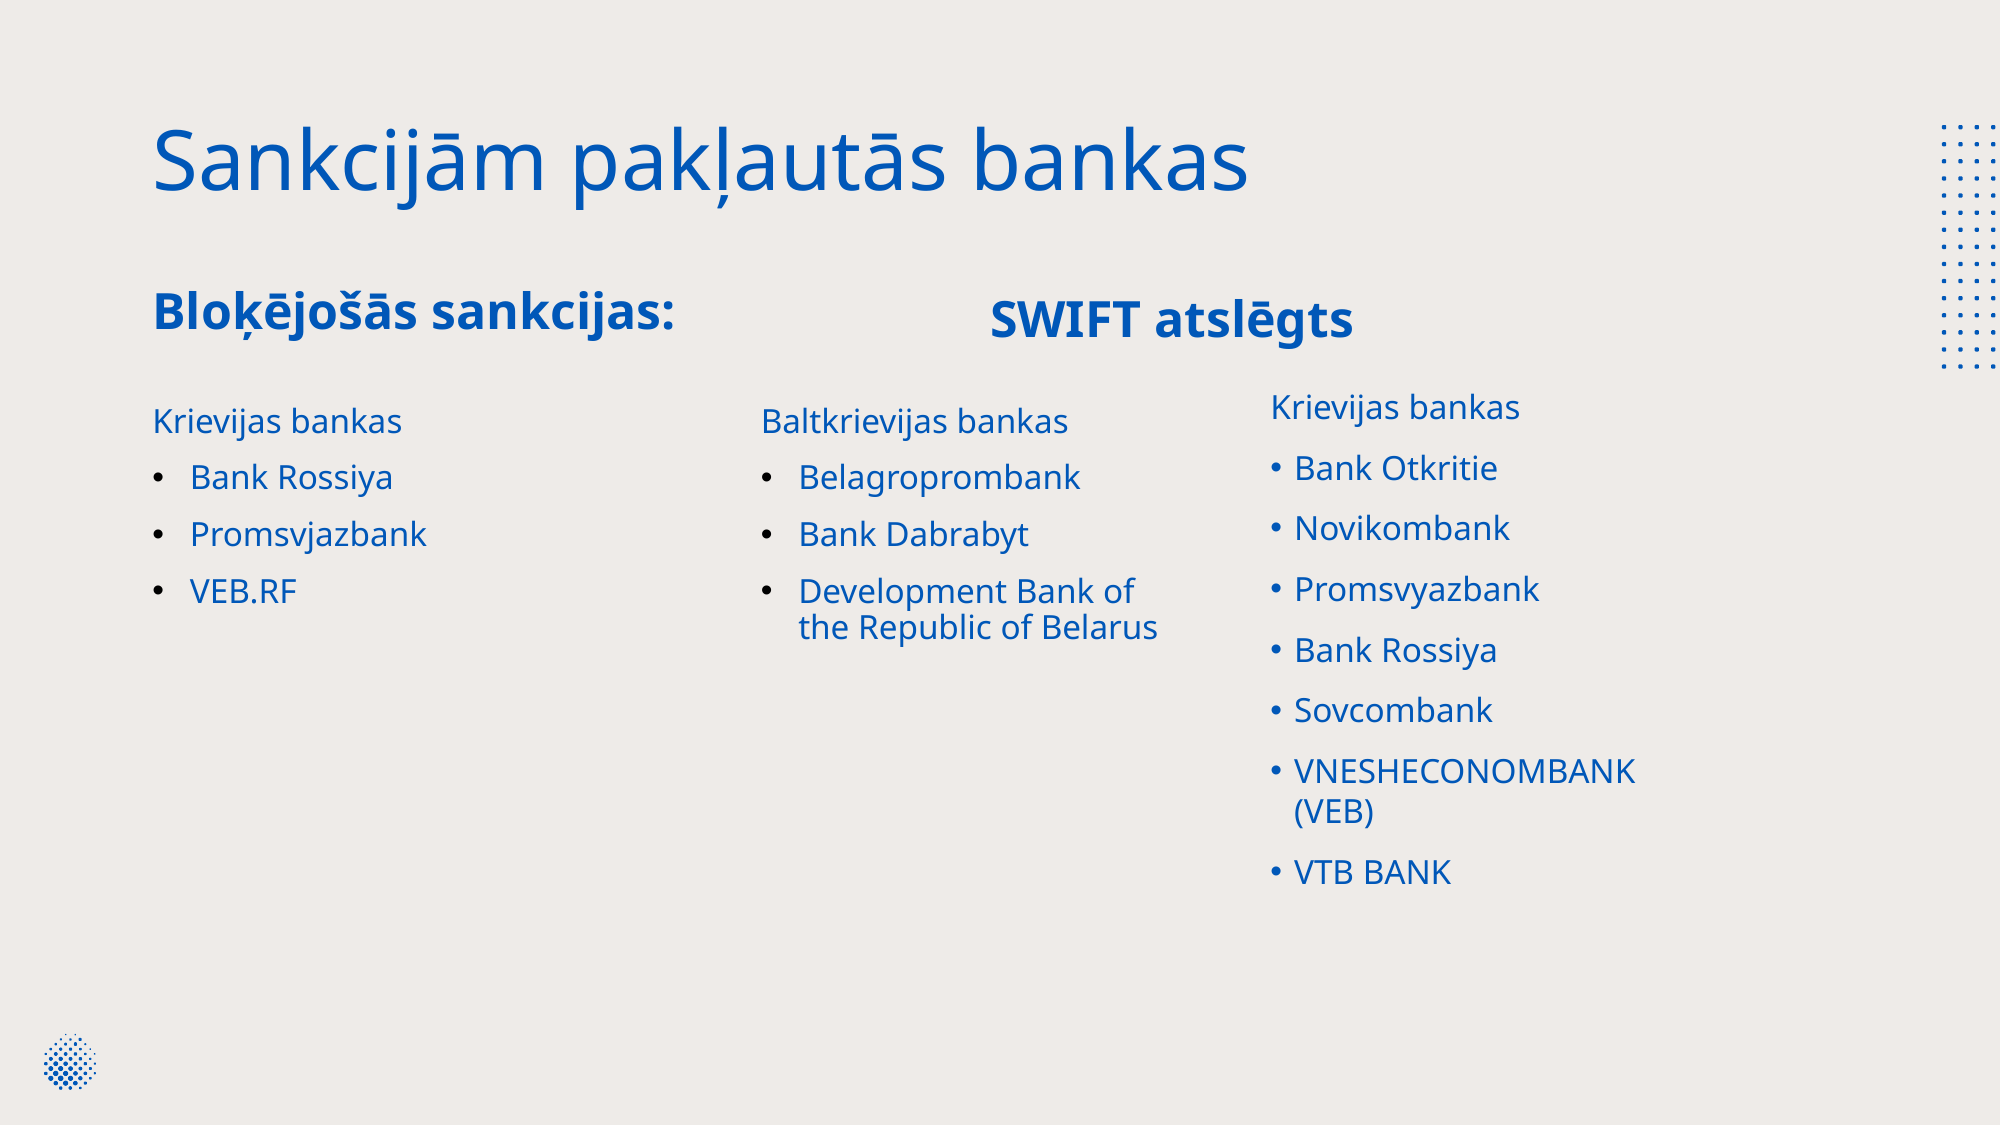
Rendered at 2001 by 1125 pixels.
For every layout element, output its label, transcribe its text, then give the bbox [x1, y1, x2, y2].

text_box Baltkrievijas bankas Belagroprombank Bank Dabrabyt Development Bank of the Republic of Belarus [745, 397, 1193, 701]
picture [44, 1042, 92, 1090]
text_box Krievijas bankas Bank Rossiya Promsvjazbank VEB.RF [137, 397, 585, 701]
title Sankcijām pakļautās bankas [137, 98, 1863, 230]
text_box SWIFT atslēgts [975, 280, 1370, 356]
text_box Bloķējošās sankcijas: [137, 247, 699, 379]
text_box Krievijas bankas Bank Otkritie Novikombank Promsvyazbank Bank Rossiya Sovcombank VNESHECONOMBANK (VEB) VTB BANK [1255, 378, 1703, 970]
